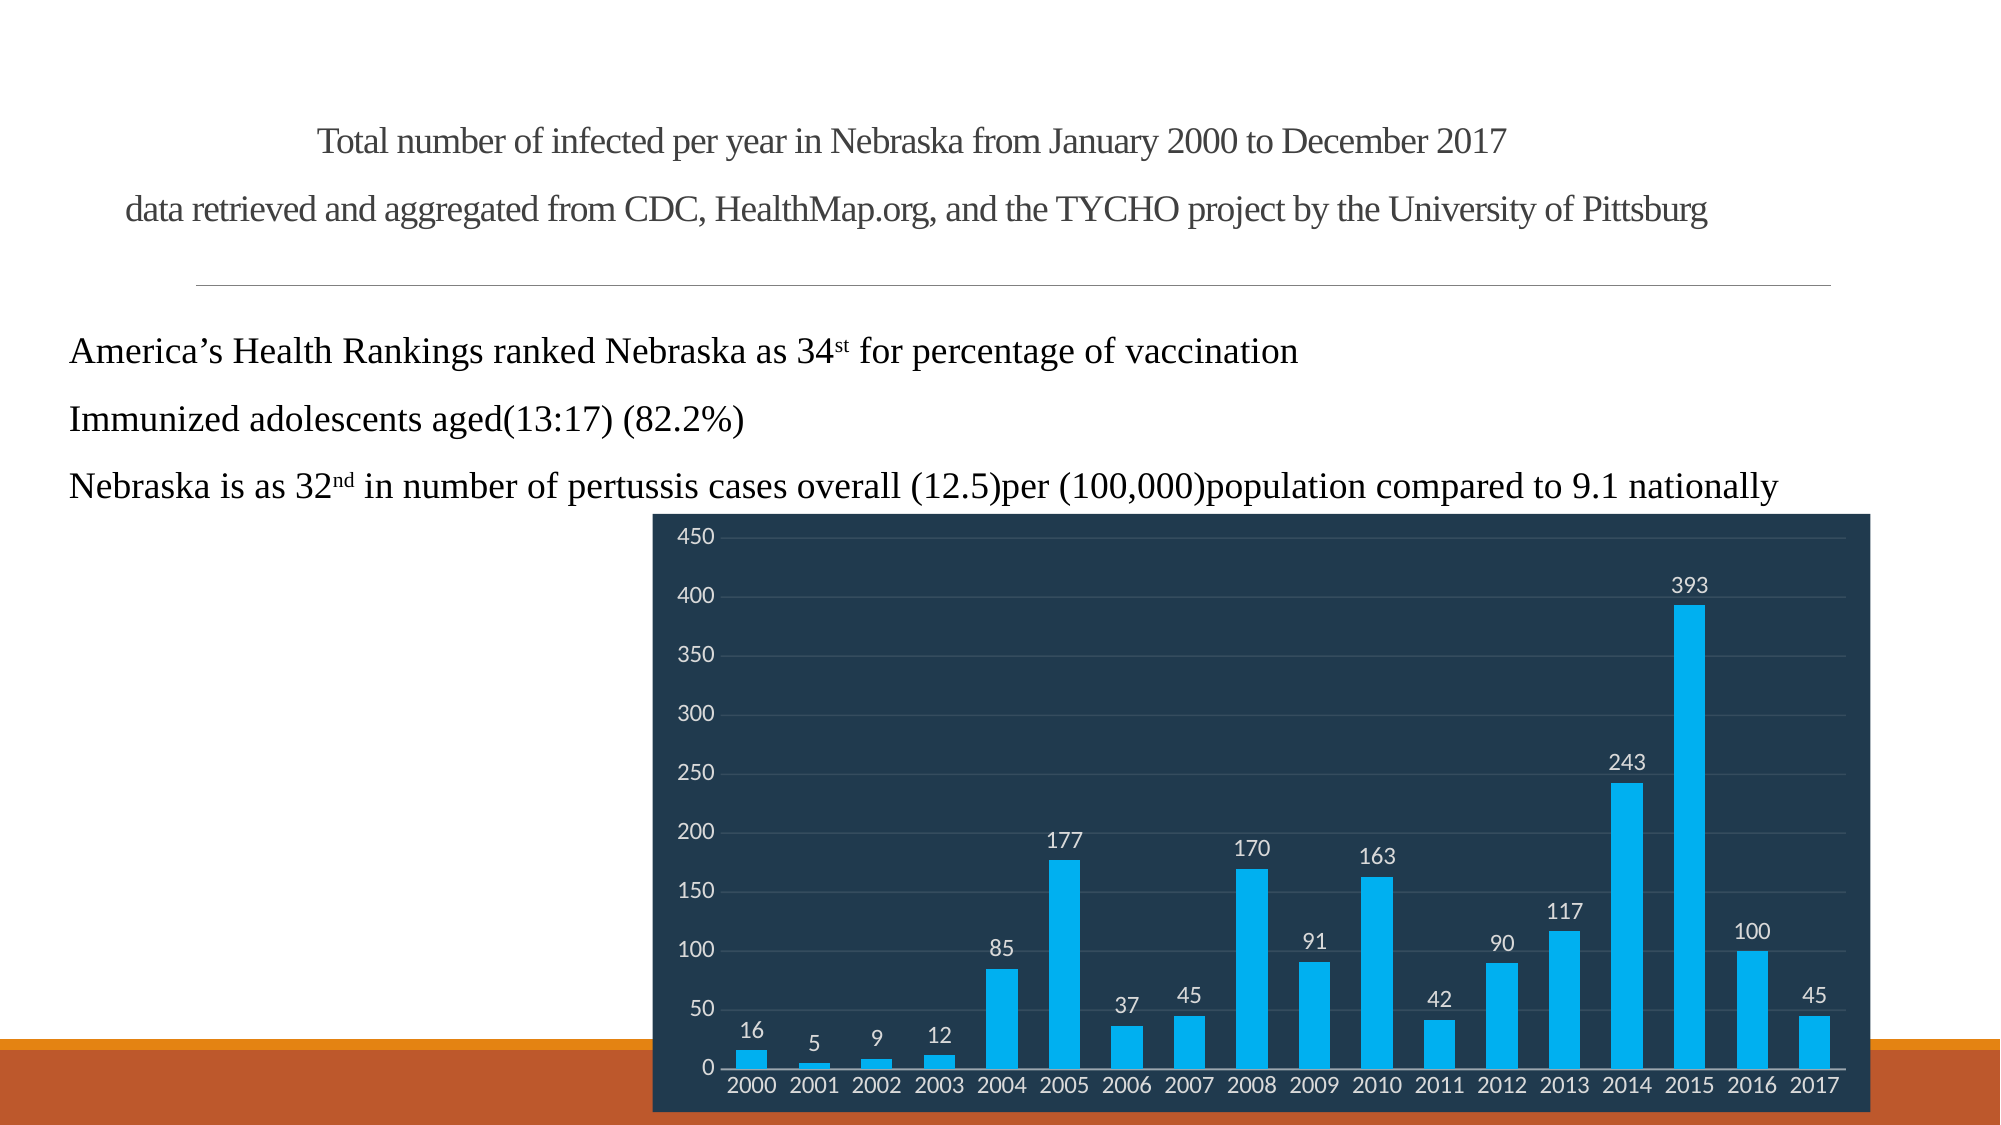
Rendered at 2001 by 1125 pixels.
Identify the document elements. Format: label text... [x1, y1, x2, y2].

title Total number of infected per year in Nebraska from January 2000 to December 2017 data retrieved and aggregated from CDC, HealthMap.org, and the TYCHO project by the University of Pittsburg [54, 89, 1780, 237]
text_box America’s Health Rankings ranked Nebraska as 34st for percentage of vaccination Immunized adolescents aged(13:17) (82.2%) Nebraska is as 32nd in number of pertussis cases overall (12.5)per (100,000)population compared to 9.1 nationally [54, 296, 1930, 514]
chart [652, 513, 1871, 1113]
